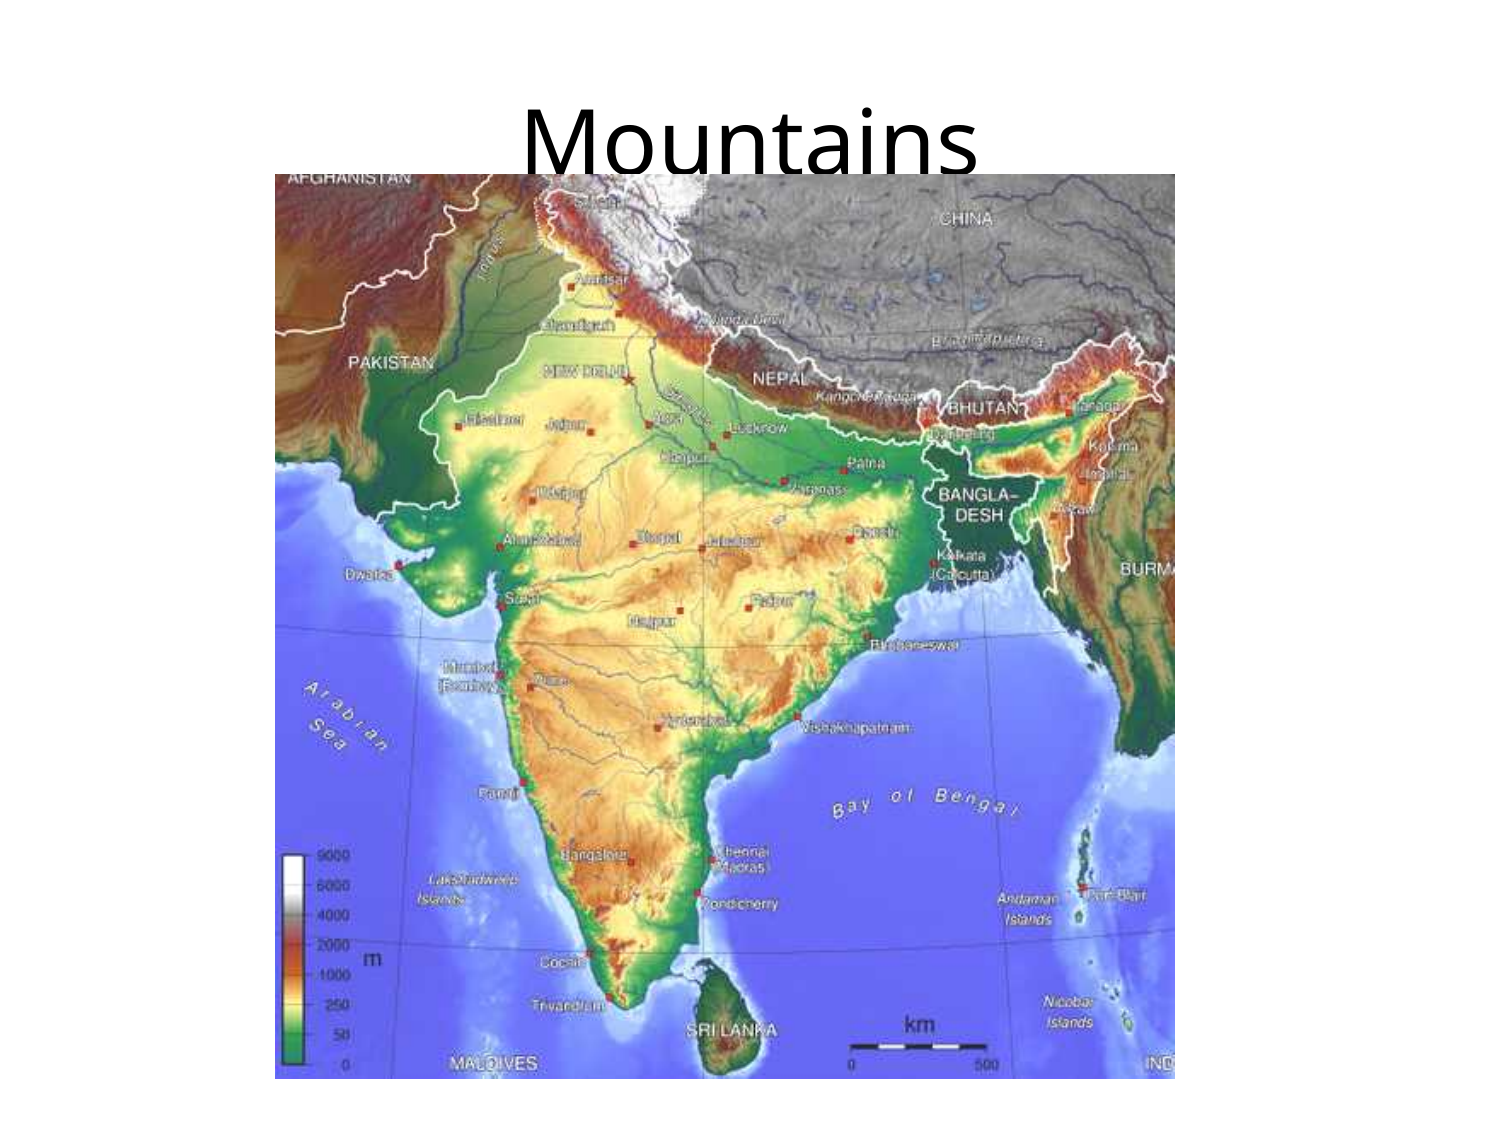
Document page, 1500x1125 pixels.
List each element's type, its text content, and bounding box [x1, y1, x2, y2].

title Mountains [75, 45, 1425, 233]
picture [274, 174, 1176, 1079]
